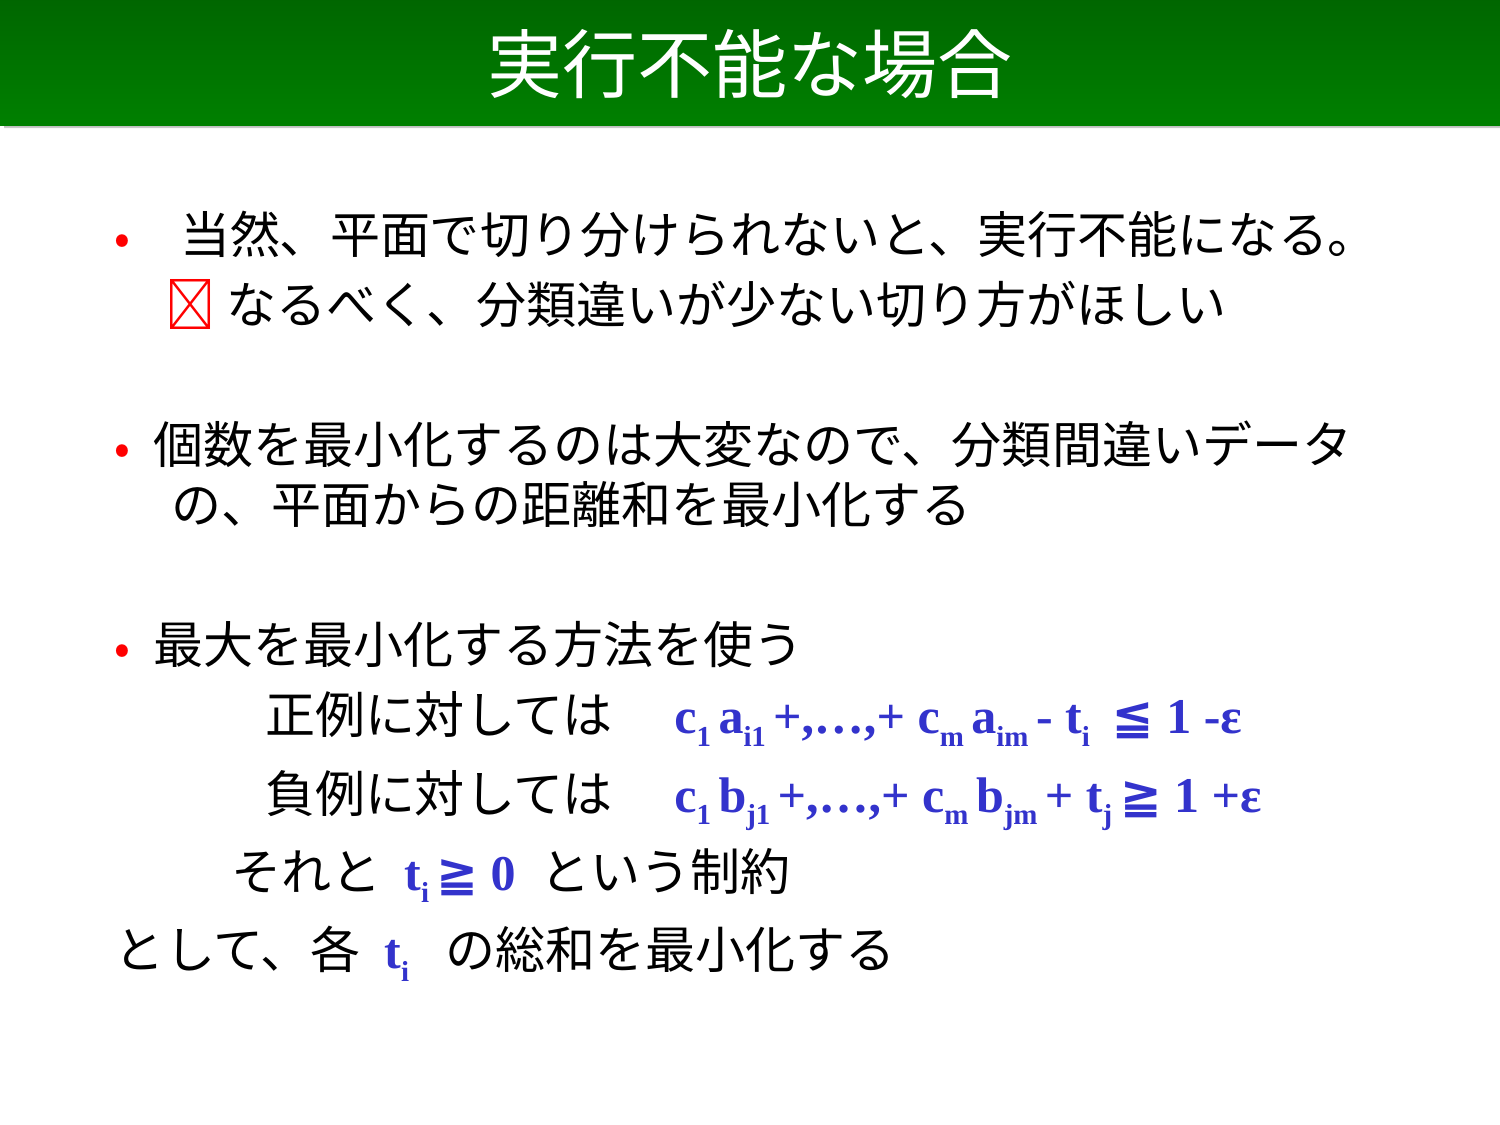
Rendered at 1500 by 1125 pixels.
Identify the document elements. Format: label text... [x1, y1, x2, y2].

list • 当然、平面で切り分けられないと、実行不能になる。  なるべく、分類違いが少ない切り方がほしい • 個数を最小化するのは大変なので、分類間違いデータの、平面からの距離和を最小化する • 最大を最小化する方法を使う 正例に対しては c1 ai1 +,…,+ cm aim - ti ≦ 1 -ε 負例に対しては c1 bj1 +,…,+ cm bjm + tj ≧ 1 +ε それと ti ≧ 0 という制約 として、各 ti の総和を最小化する [99, 196, 1413, 985]
title 実行不能な場合 [0, 0, 1500, 126]
